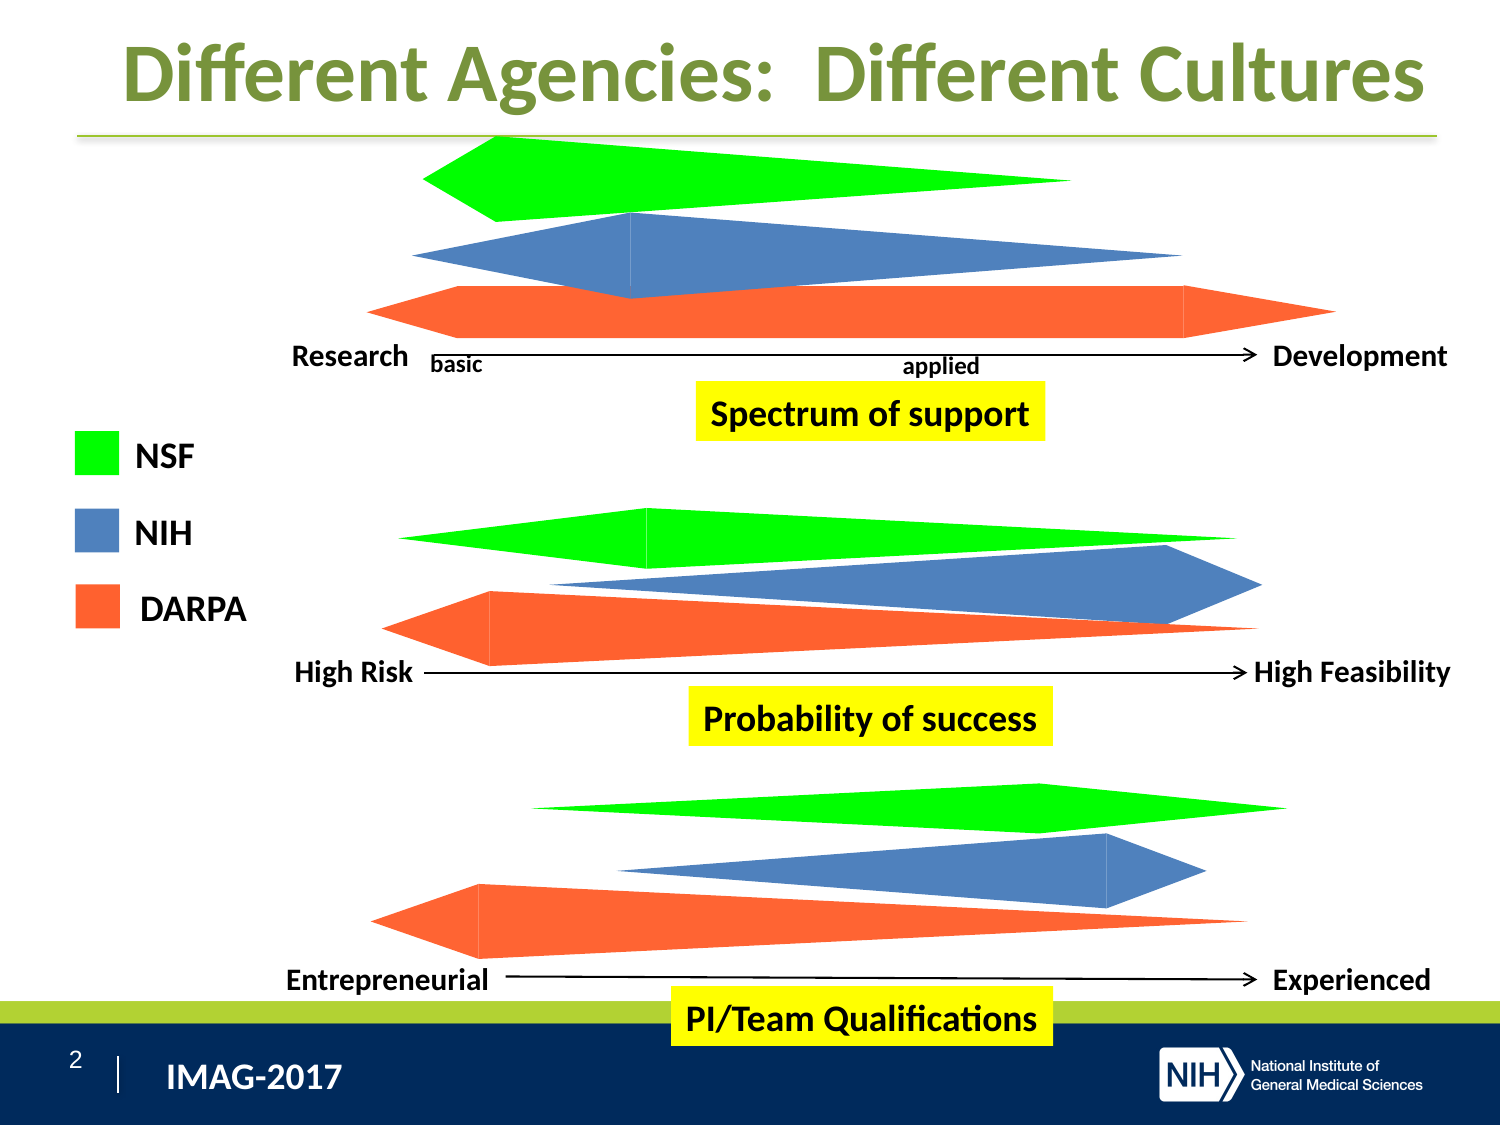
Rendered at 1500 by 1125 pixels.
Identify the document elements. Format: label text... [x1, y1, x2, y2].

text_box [366, 284, 1337, 339]
text_box Development [1258, 328, 1464, 381]
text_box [505, 976, 1258, 980]
text_box Experienced [1258, 951, 1447, 1004]
text_box basic [415, 347, 498, 385]
slide_number 2 [17, 1028, 98, 1089]
text_box Different Agencies: Different Cultures [107, 11, 1443, 126]
text_box Spectrum of support [695, 381, 1046, 441]
picture [0, 0, 1500, 1125]
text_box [278, 507, 1467, 747]
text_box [411, 212, 1183, 299]
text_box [74, 423, 263, 637]
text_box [422, 135, 1072, 210]
text_box PI/Team Qualifications [671, 988, 1054, 1046]
text_box Entrepreneurial [271, 951, 505, 1004]
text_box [370, 783, 1288, 960]
text_box Research [277, 328, 415, 381]
text_box applied [888, 364, 996, 387]
text_box applied [888, 347, 996, 354]
